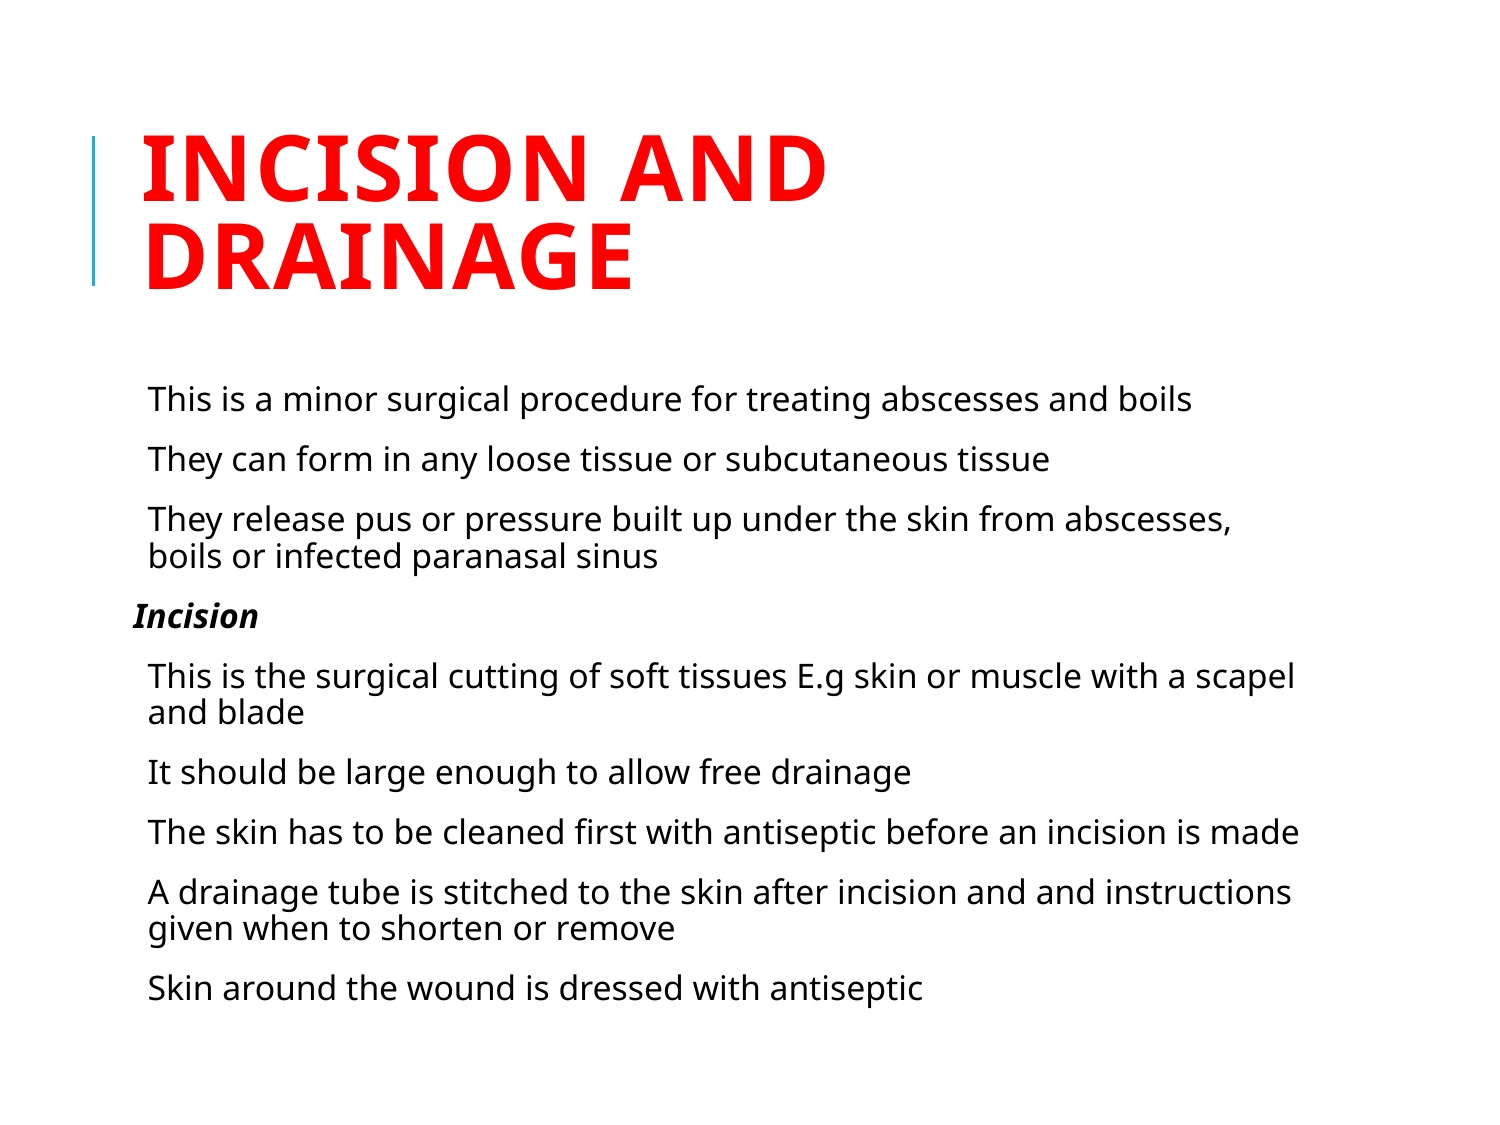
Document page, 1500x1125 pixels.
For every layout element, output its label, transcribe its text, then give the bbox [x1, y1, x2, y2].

list This is a minor surgical procedure for treating abscesses and boils They can form in any loose tissue or subcutaneous tissue They release pus or pressure built up under the skin from abscesses, boils or infected paranasal sinus Incision This is the surgical cutting of soft tissues E.g skin or muscle with a scapel and blade It should be large enough to allow free drainage The skin has to be cleaned first with antiseptic before an incision is made A drainage tube is stitched to the skin after incision and and instructions given when to shorten or remove Skin around the wound is dressed with antiseptic [126, 375, 1322, 1035]
title Incision and drainage [126, 96, 1322, 342]
